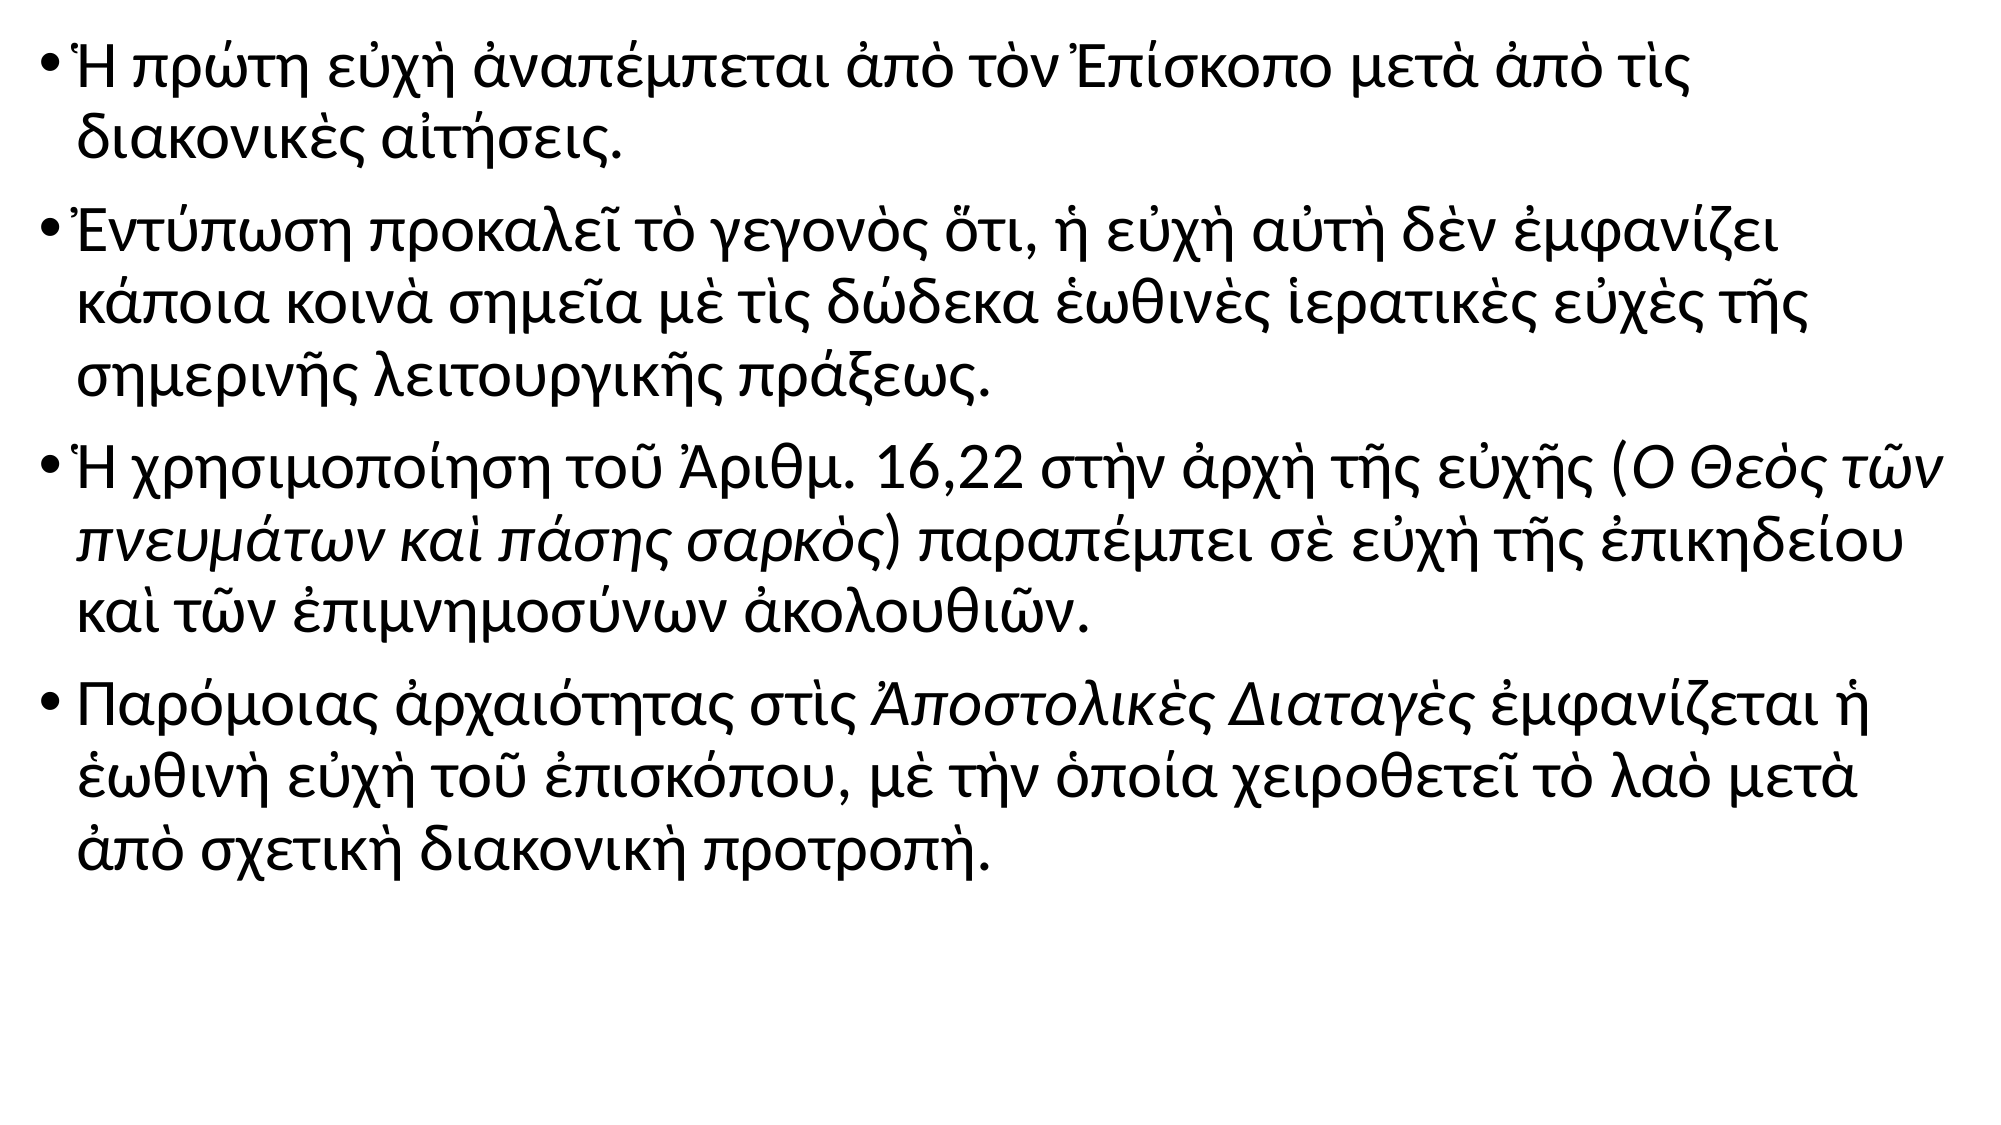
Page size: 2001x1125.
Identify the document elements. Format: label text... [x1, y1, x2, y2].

list Ἡ πρώτη εὐχὴ ἀναπέμπεται ἀπὸ τὸν Ἐπίσκοπο μετὰ ἀπὸ τὶς διακονικὲς αἰτήσεις. Ἐντύπωση προκαλεῖ τὸ γεγονὸς ὅτι, ἡ εὐχὴ αὐτὴ δὲν ἐμφανίζει κάποια κοινὰ σημεῖα μὲ τὶς δώδεκα ἑωθινὲς ἱερατικὲς εὐχὲς τῆς σημερινῆς λειτουργικῆς πράξεως. Ἡ χρησιμοποίηση τοῦ Ἀριθμ. 16,22 στὴν ἀρχὴ τῆς εὐχῆς (Ὁ Θεὸς τῶν πνευμάτων καὶ πάσης σαρκὸς) παραπέμπει σὲ εὐχὴ τῆς ἐπικηδείου καὶ τῶν ἐπιμνημοσύνων ἀκολουθιῶν. Παρόμοιας ἀρχαιότητας στὶς Ἀποστολικὲς Διαταγὲς ἐμφανίζεται ἡ ἑωθινὴ εὐχὴ τοῦ ἐπισκόπου, μὲ τὴν ὁποία χειροθετεῖ τὸ λαὸ μετὰ ἀπὸ σχετικὴ διακονικὴ προτροπὴ. [23, 21, 1980, 1097]
